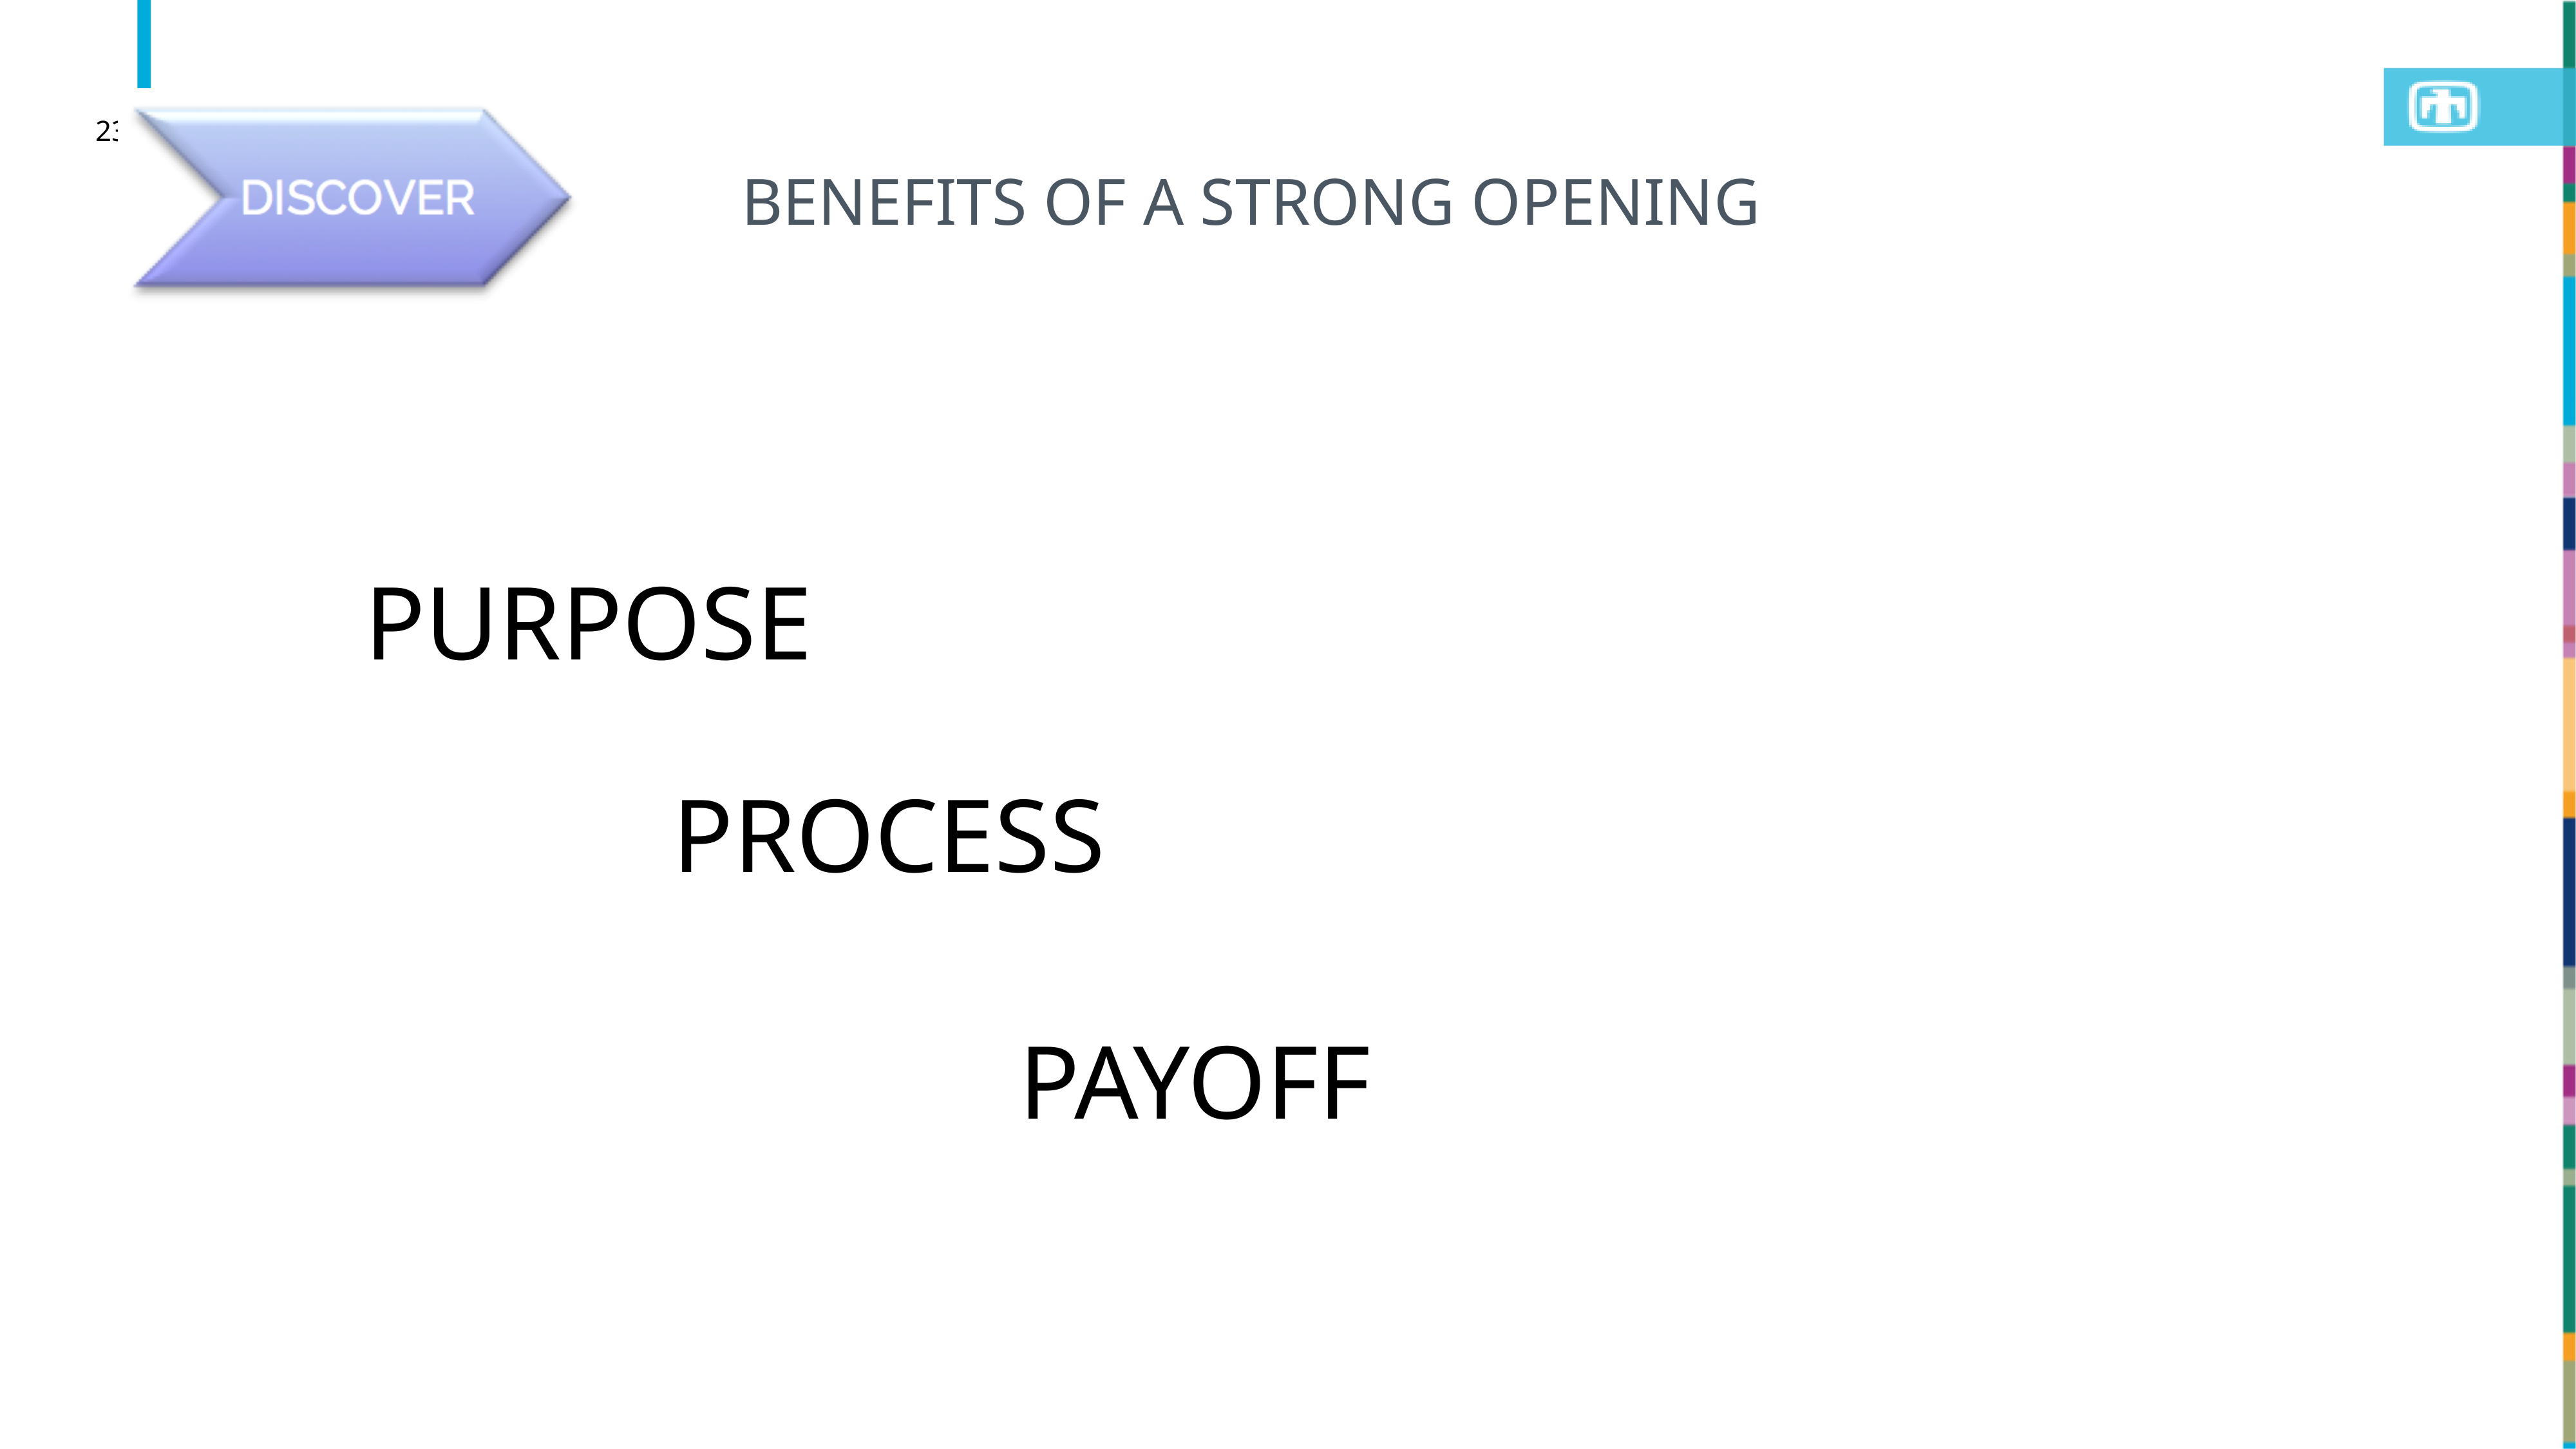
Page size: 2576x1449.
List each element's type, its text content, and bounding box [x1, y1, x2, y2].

picture [2564, 425, 2575, 1012]
picture [2564, 1144, 2575, 1443]
text_box PAYOFF [868, 1012, 2576, 1144]
text_box BENEFITS OF A STRONG OPENING [699, 155, 1803, 245]
text_box PURPOSE [214, 553, 2215, 685]
slide_number 23 [81, 110, 115, 155]
picture [2564, 1, 2575, 278]
text_box PROCESS [522, 766, 2523, 898]
picture [2407, 80, 2481, 133]
picture [118, 88, 589, 309]
